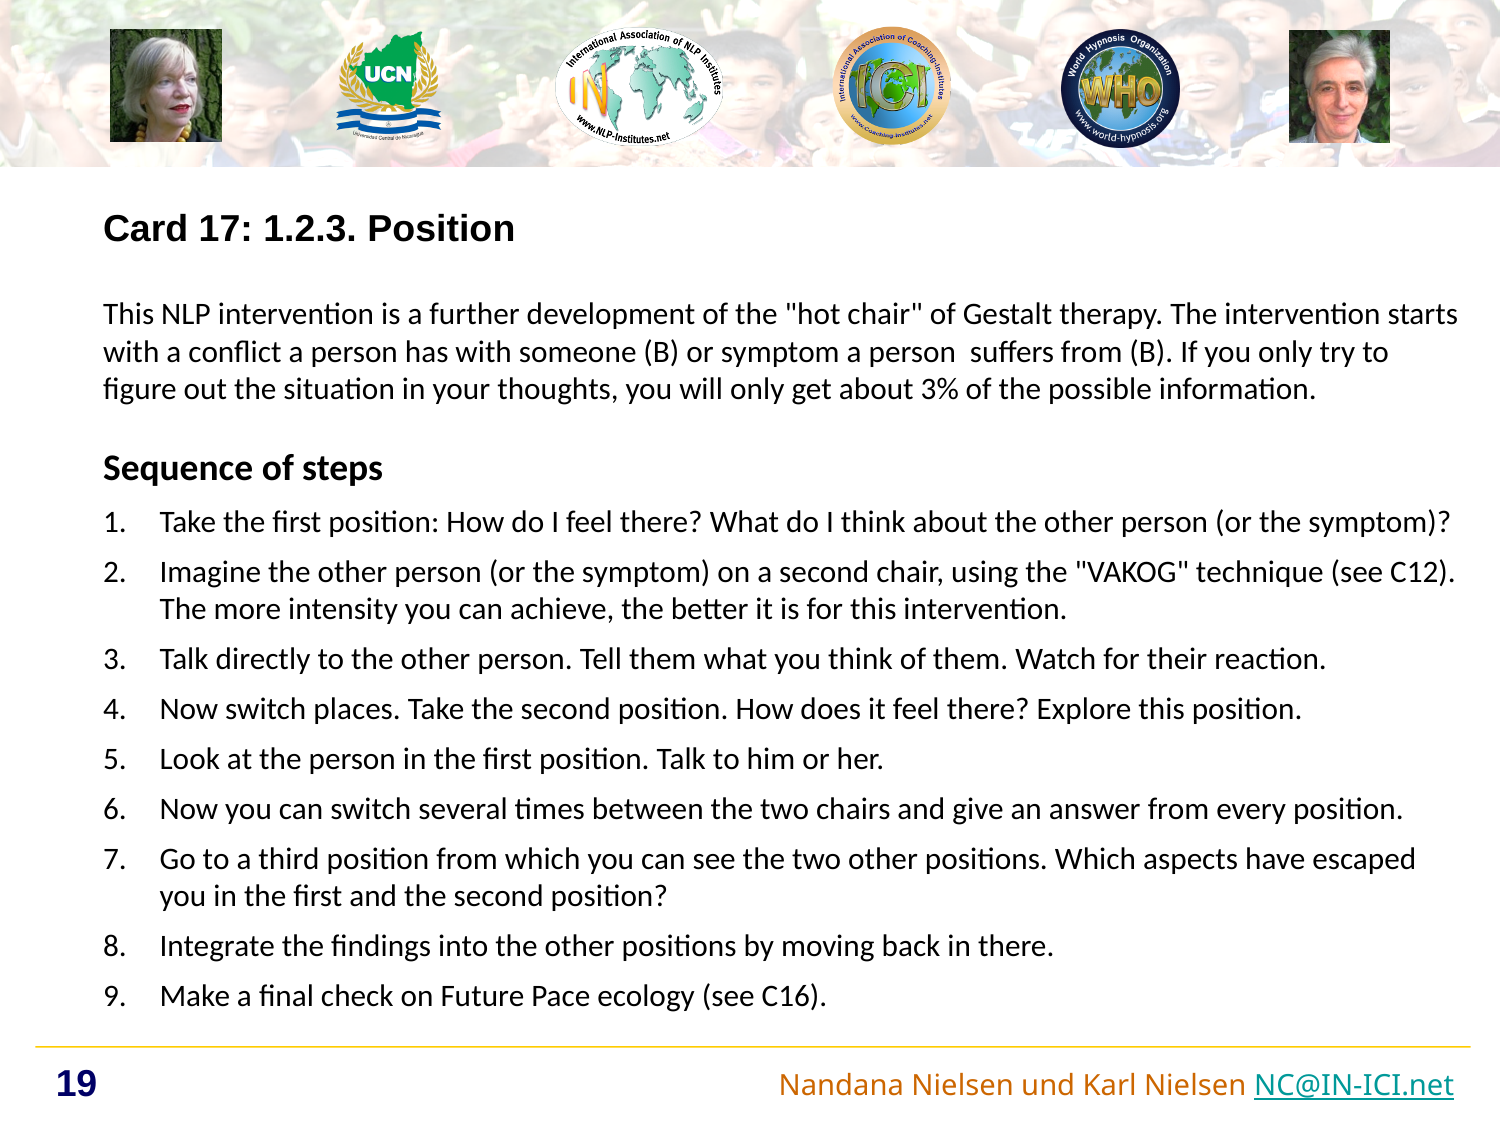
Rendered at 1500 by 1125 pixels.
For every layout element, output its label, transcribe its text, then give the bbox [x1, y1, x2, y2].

picture [0, 0, 1500, 167]
text_box Card 17: 1.2.3. Position This NLP intervention is a further development of the "hot chair" of Gestalt therapy. The intervention starts with a conflict a person has with someone (B) or symptom a person suffers from (B). If you only try to figure out the situation in your thoughts, you will only get about 3% of the possible information. Sequence of steps Take the first position: How do I feel there? What do I think about the other person (or the symptom)? Imagine the other person (or the symptom) on a second chair, using the "VAKOG" technique (see C12). The more intensity you can achieve, the better it is for this intervention. Talk directly to the other person. Tell them what you think of them. Watch for their reaction. Now switch places. Take the second position. How does it feel there? Explore this position. Look at the person in the first position. Talk to him or her. Now you can switch several times between the two chairs and give an answer from every position. Go to a third position from which you can see the two other positions. Which aspects have escaped you in the first and the second position? Integrate the findings into the other positions by moving back in there. Make a final check on Future Pace ecology (see C16). [88, 196, 1483, 1021]
